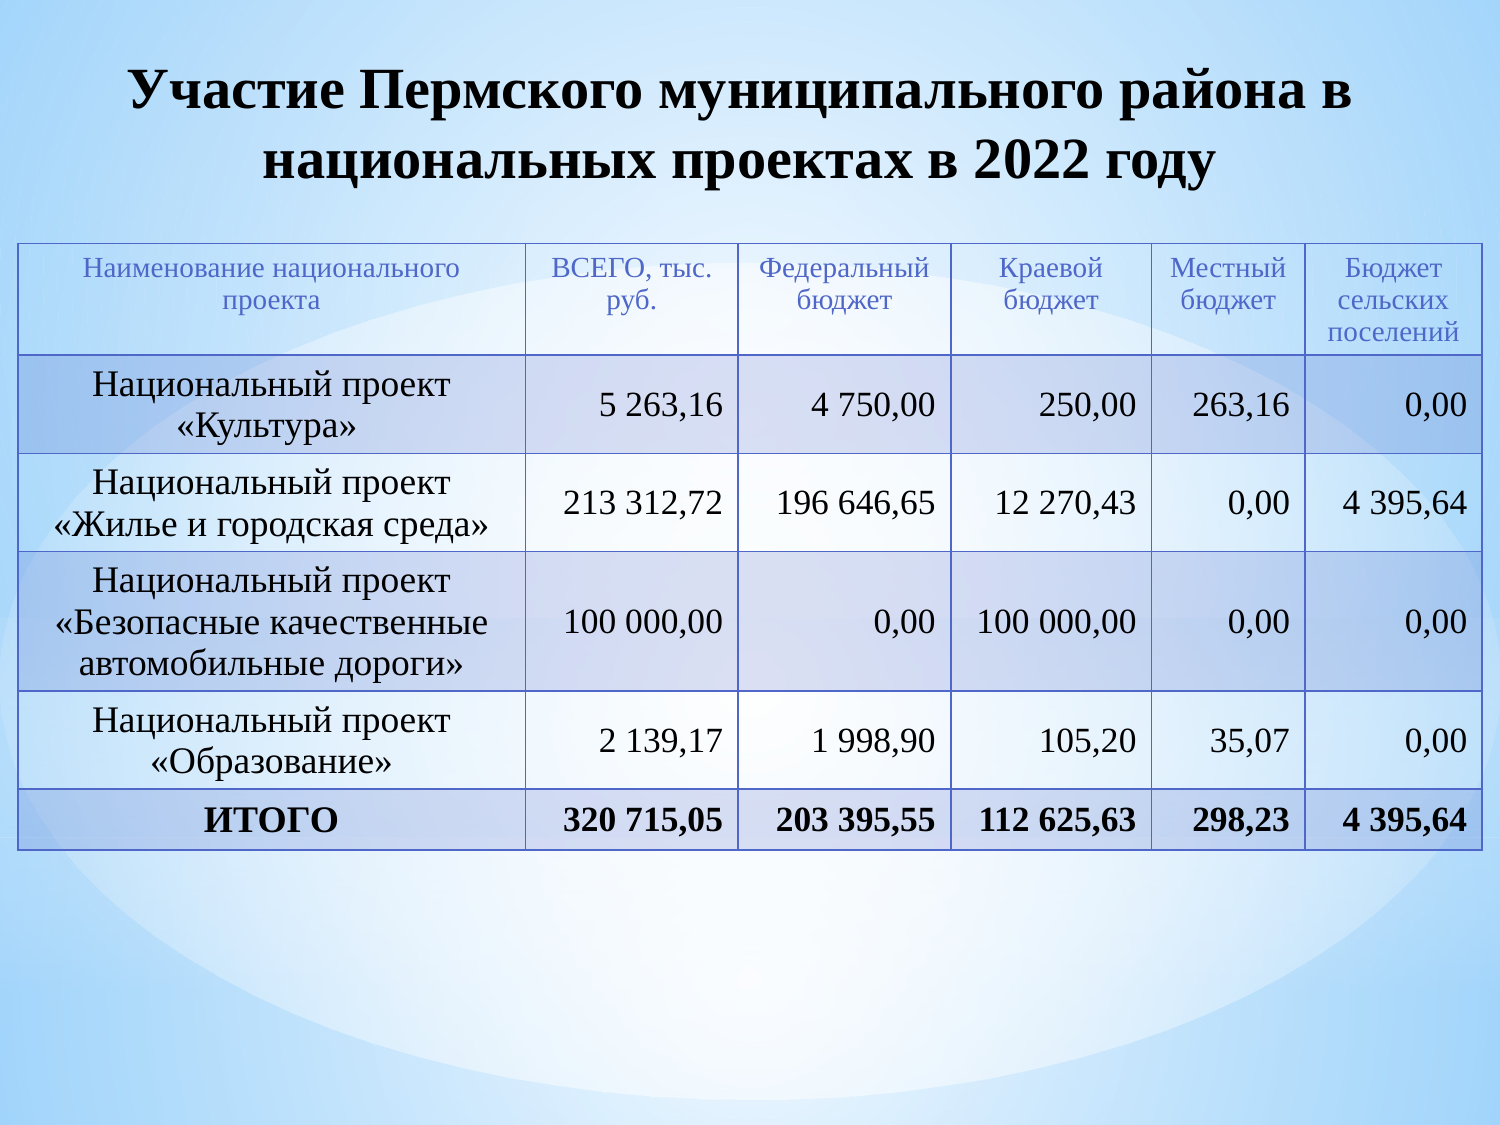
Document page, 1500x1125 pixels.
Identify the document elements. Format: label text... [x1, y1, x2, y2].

table_cell 298,23 [1152, 790, 1304, 849]
table_cell 4 395,64 [1306, 790, 1481, 849]
title Участие Пермского муниципального района в национальных проектах в 2022 году [64, 42, 1415, 149]
table_cell 100 000,00 [952, 552, 1151, 690]
table_cell 320 715,05 [526, 790, 737, 849]
table_cell 0,00 [1152, 454, 1304, 551]
table_cell 250,00 [952, 356, 1151, 453]
table_cell 0,00 [1306, 692, 1481, 788]
table_cell 0,00 [1306, 552, 1481, 690]
table_cell 35,07 [1152, 692, 1304, 788]
table_cell 263,16 [1152, 356, 1304, 453]
table_cell 213 312,72 [526, 454, 737, 551]
table_cell 1 998,90 [739, 692, 950, 788]
table_cell 0,00 [1152, 552, 1304, 690]
table_cell Национальный проект «Образование» [19, 692, 525, 788]
table_header ВСЕГО, тыс. руб. [526, 244, 737, 354]
table_cell 12 270,43 [952, 454, 1151, 551]
table_cell 112 625,63 [952, 790, 1151, 849]
table_cell Национальный проект «Безопасные качественные автомобильные дороги» [19, 552, 525, 690]
table_cell 203 395,55 [739, 790, 950, 849]
table_cell 196 646,65 [739, 454, 950, 551]
table_cell 5 263,16 [526, 356, 737, 453]
table_cell 100 000,00 [526, 552, 737, 690]
table_cell ИТОГО [19, 790, 525, 849]
table_cell 105,20 [952, 692, 1151, 788]
table_cell 4 395,64 [1306, 454, 1481, 551]
table_cell Национальный проект «Жилье и городская среда» [19, 454, 525, 551]
table_header Наименование национального проекта [19, 244, 525, 354]
table_cell 2 139,17 [526, 692, 737, 788]
table_cell Национальный проект «Культура» [19, 356, 525, 453]
table_header Краевой бюджет [952, 244, 1151, 354]
table_cell 0,00 [739, 552, 950, 690]
table_cell 4 750,00 [739, 356, 950, 453]
table_header Местный бюджет [1152, 244, 1304, 354]
table_cell 0,00 [1306, 356, 1481, 453]
table_header Бюджет сельских поселений [1306, 244, 1481, 354]
table_header Федеральный бюджет [739, 244, 950, 354]
